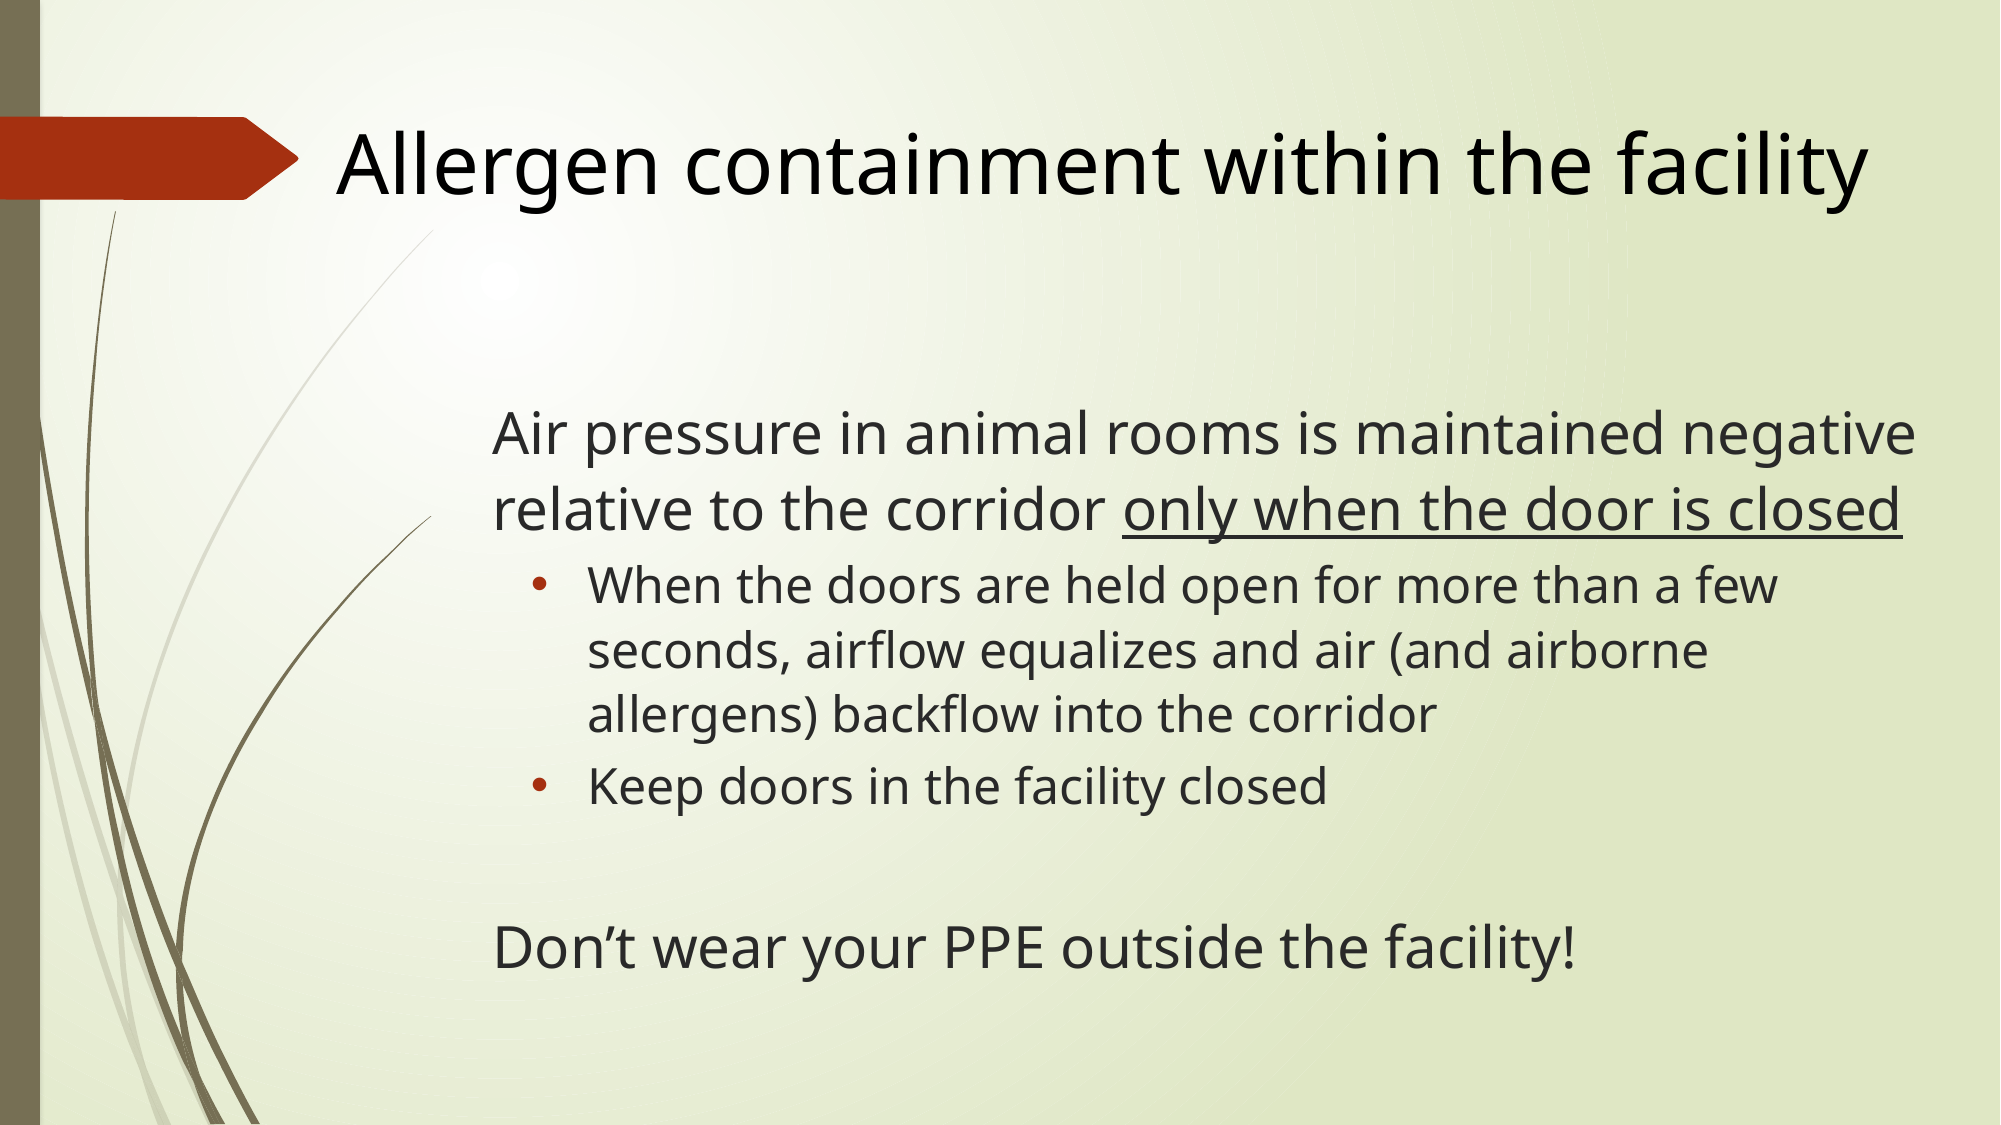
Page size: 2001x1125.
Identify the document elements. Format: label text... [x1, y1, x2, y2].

title Allergen containment within the facility [330, 50, 1936, 217]
list Air pressure in animal rooms is maintained negative relative to the corridor only when the door is closed When the doors are held open for more than a few seconds, airflow equalizes and air (and airborne allergens) backflow into the corridor Keep doors in the facility closed Don’t wear your PPE outside the facility! [467, 332, 1955, 1038]
